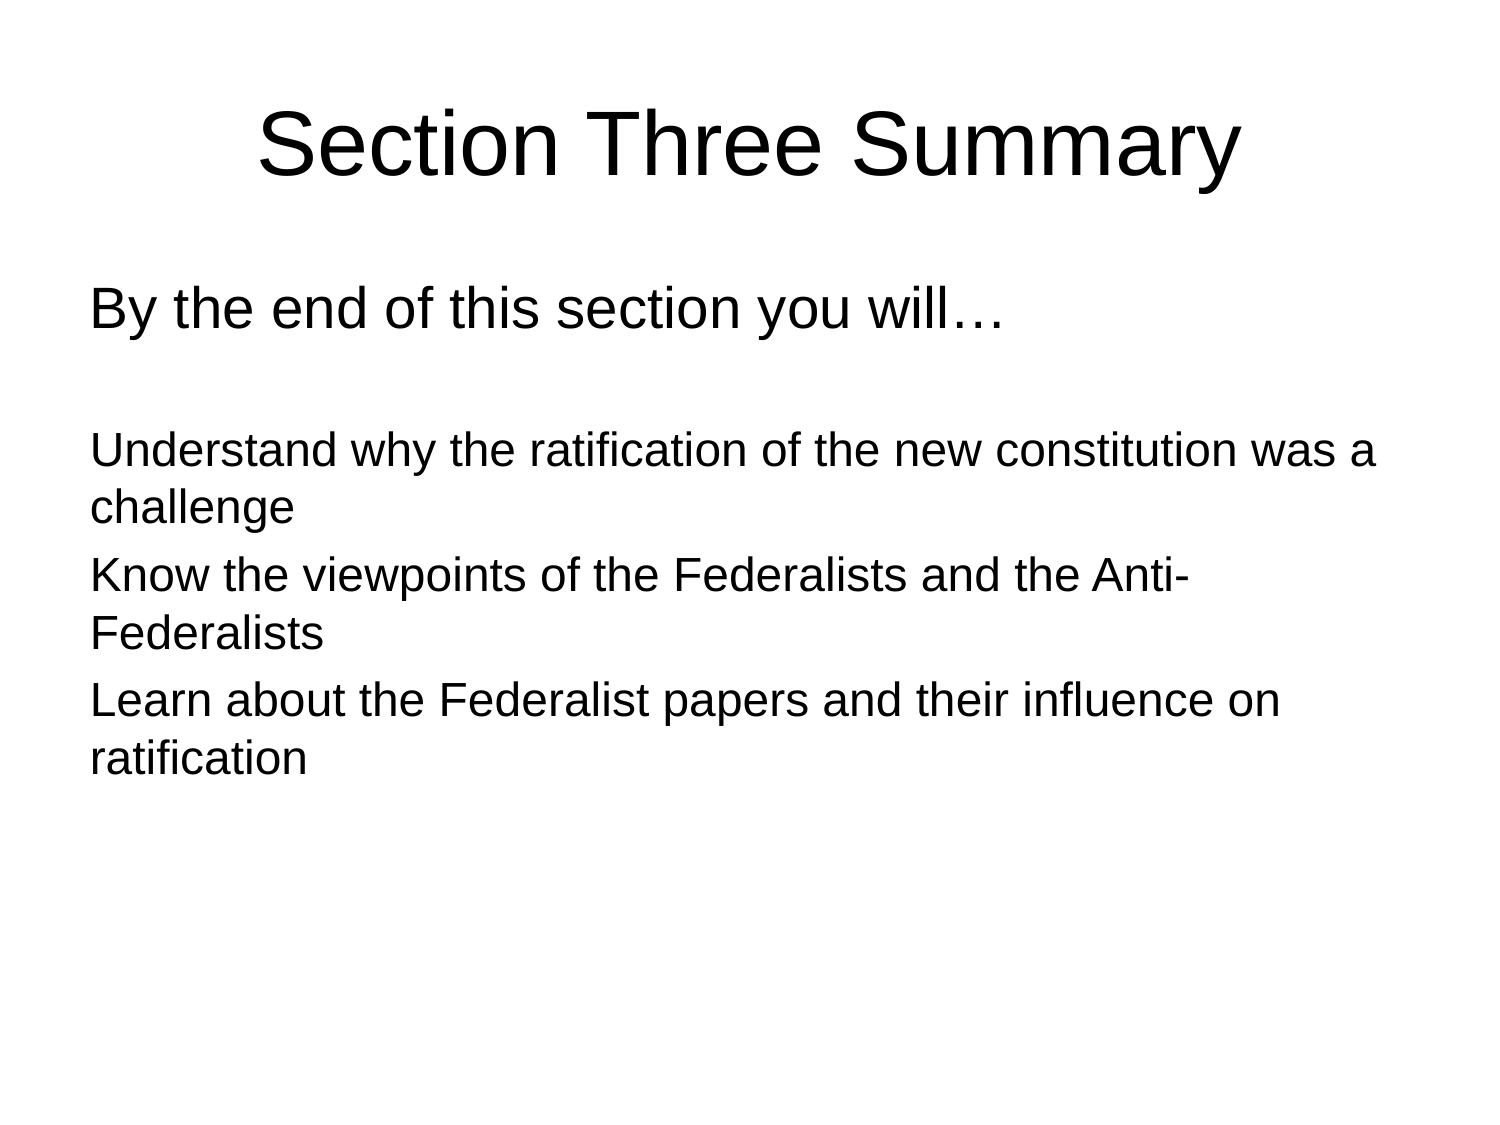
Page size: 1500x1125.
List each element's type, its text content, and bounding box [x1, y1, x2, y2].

list By the end of this section you will… Understand why the ratification of the new constitution was a challenge Know the viewpoints of the Federalists and the Anti-Federalists Learn about the Federalist papers and their influence on ratification [75, 262, 1425, 1006]
title Section Three Summary [75, 45, 1425, 233]
